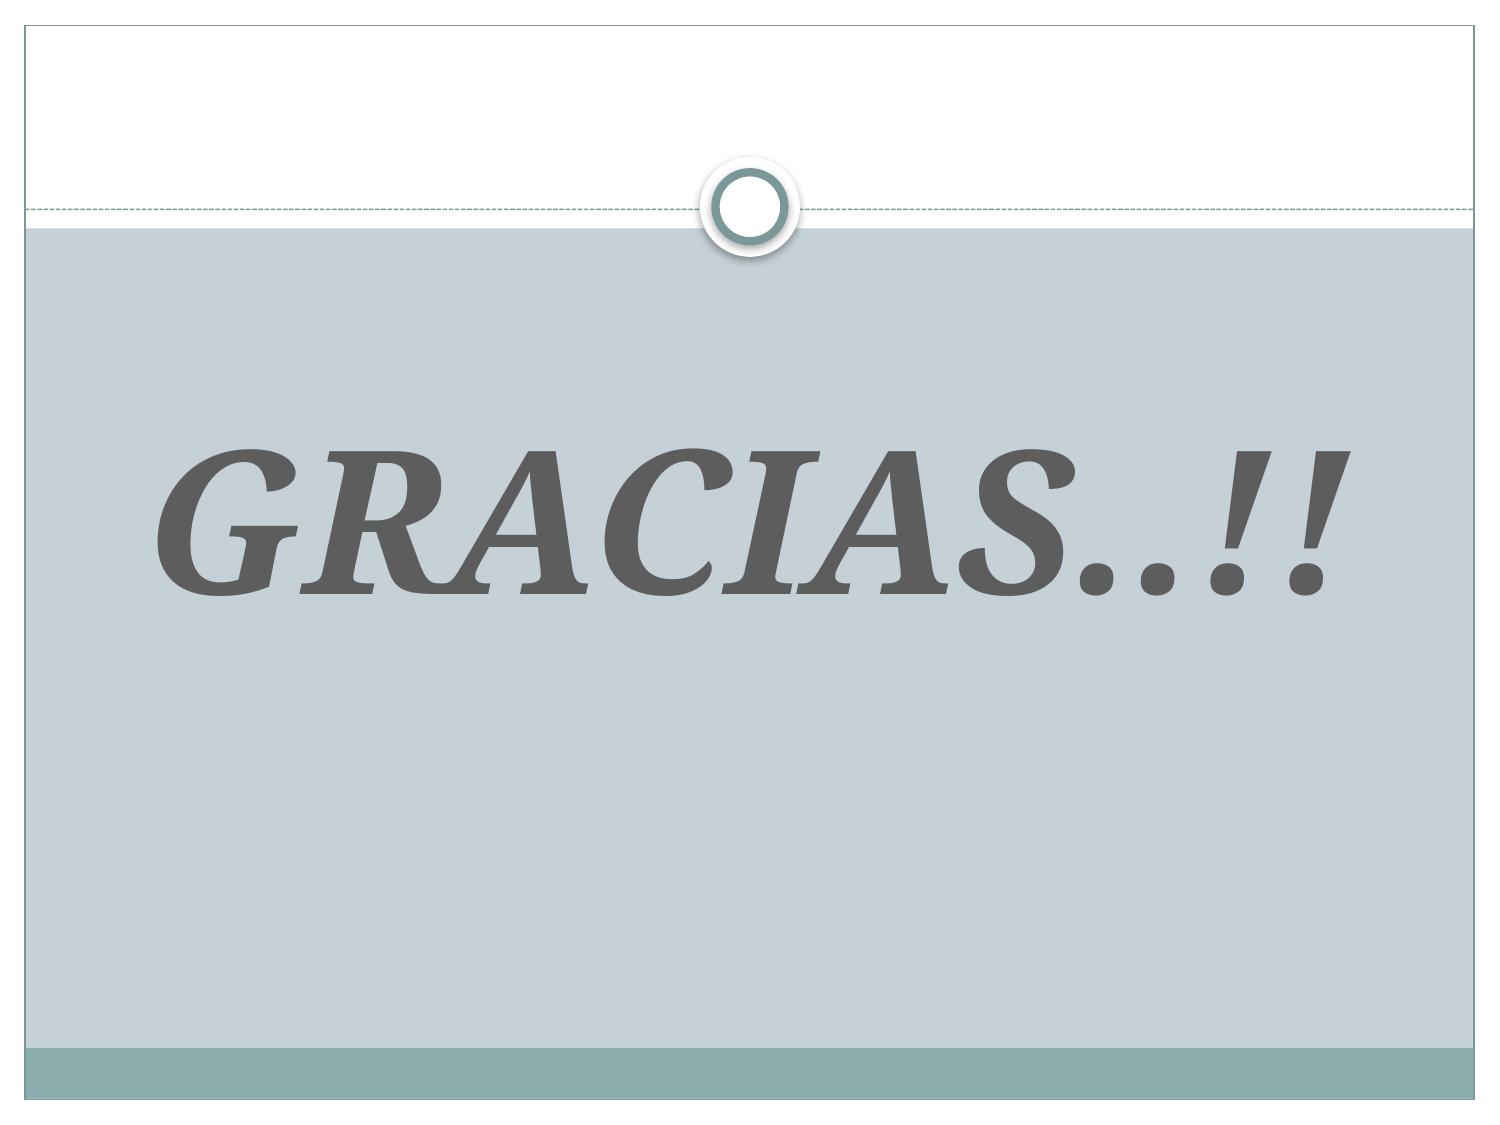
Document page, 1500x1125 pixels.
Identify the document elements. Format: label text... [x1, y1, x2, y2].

text_box GRACIAS..!! [130, 386, 1369, 642]
